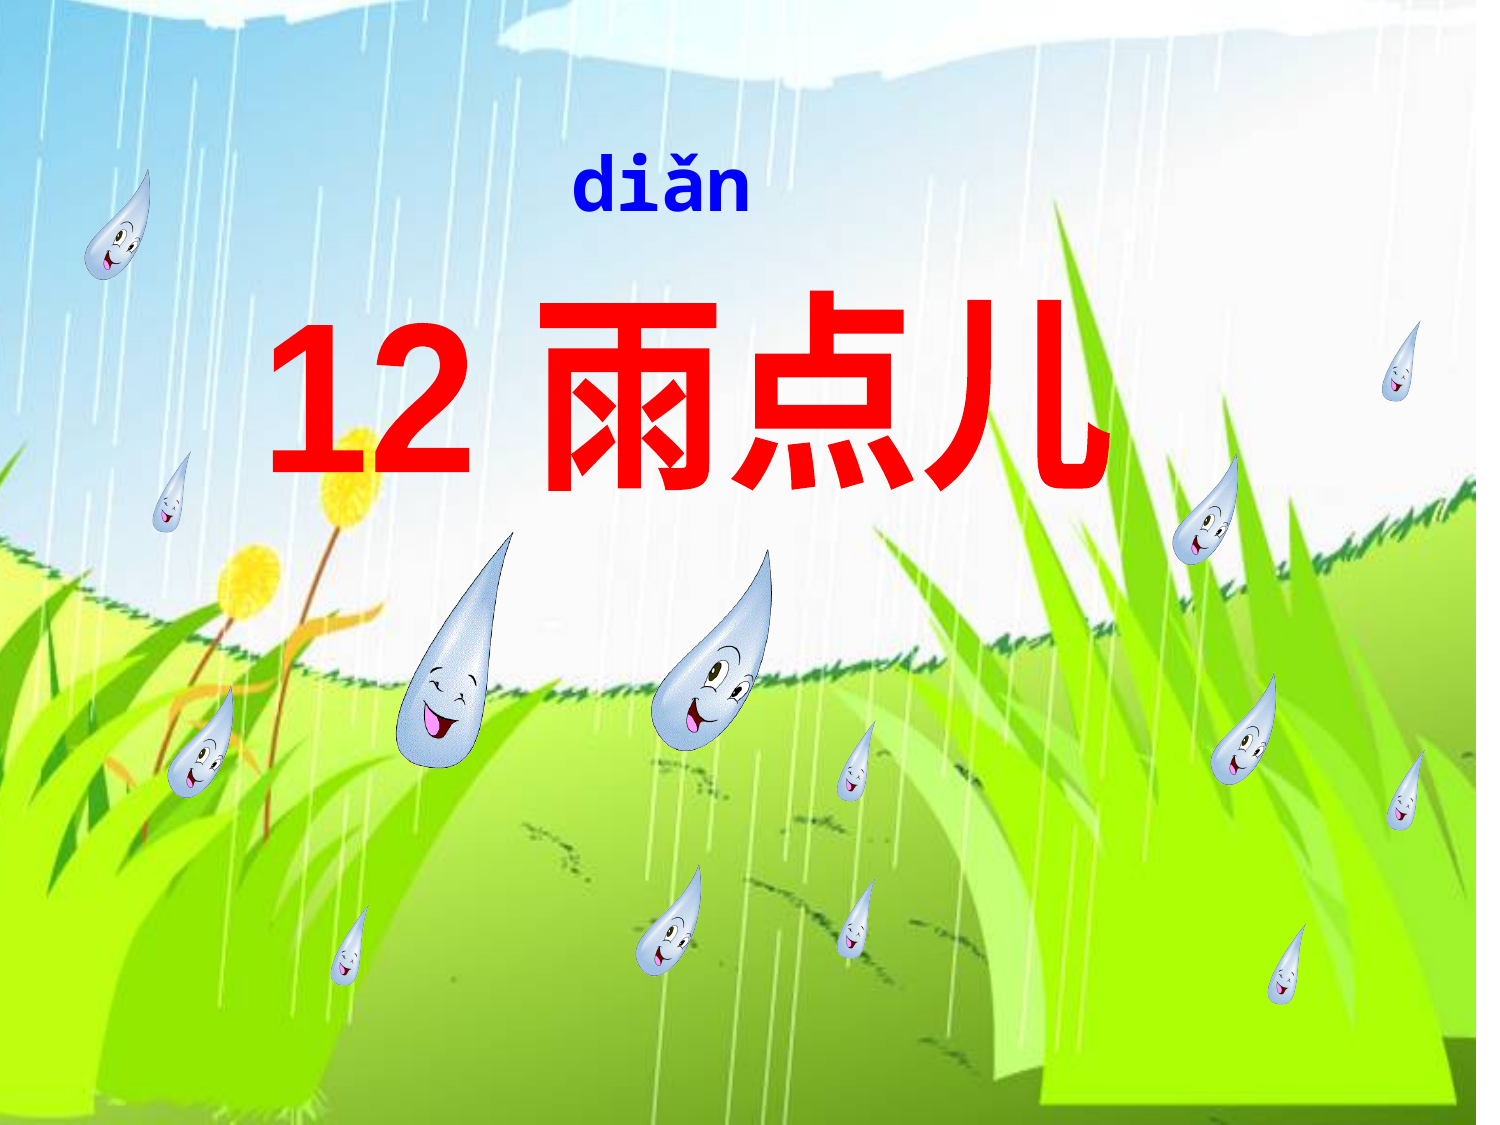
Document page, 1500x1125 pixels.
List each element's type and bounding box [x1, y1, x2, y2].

picture [0, 0, 1476, 1125]
text_box [272, 128, 1111, 160]
text_box [42, 161, 1461, 1012]
